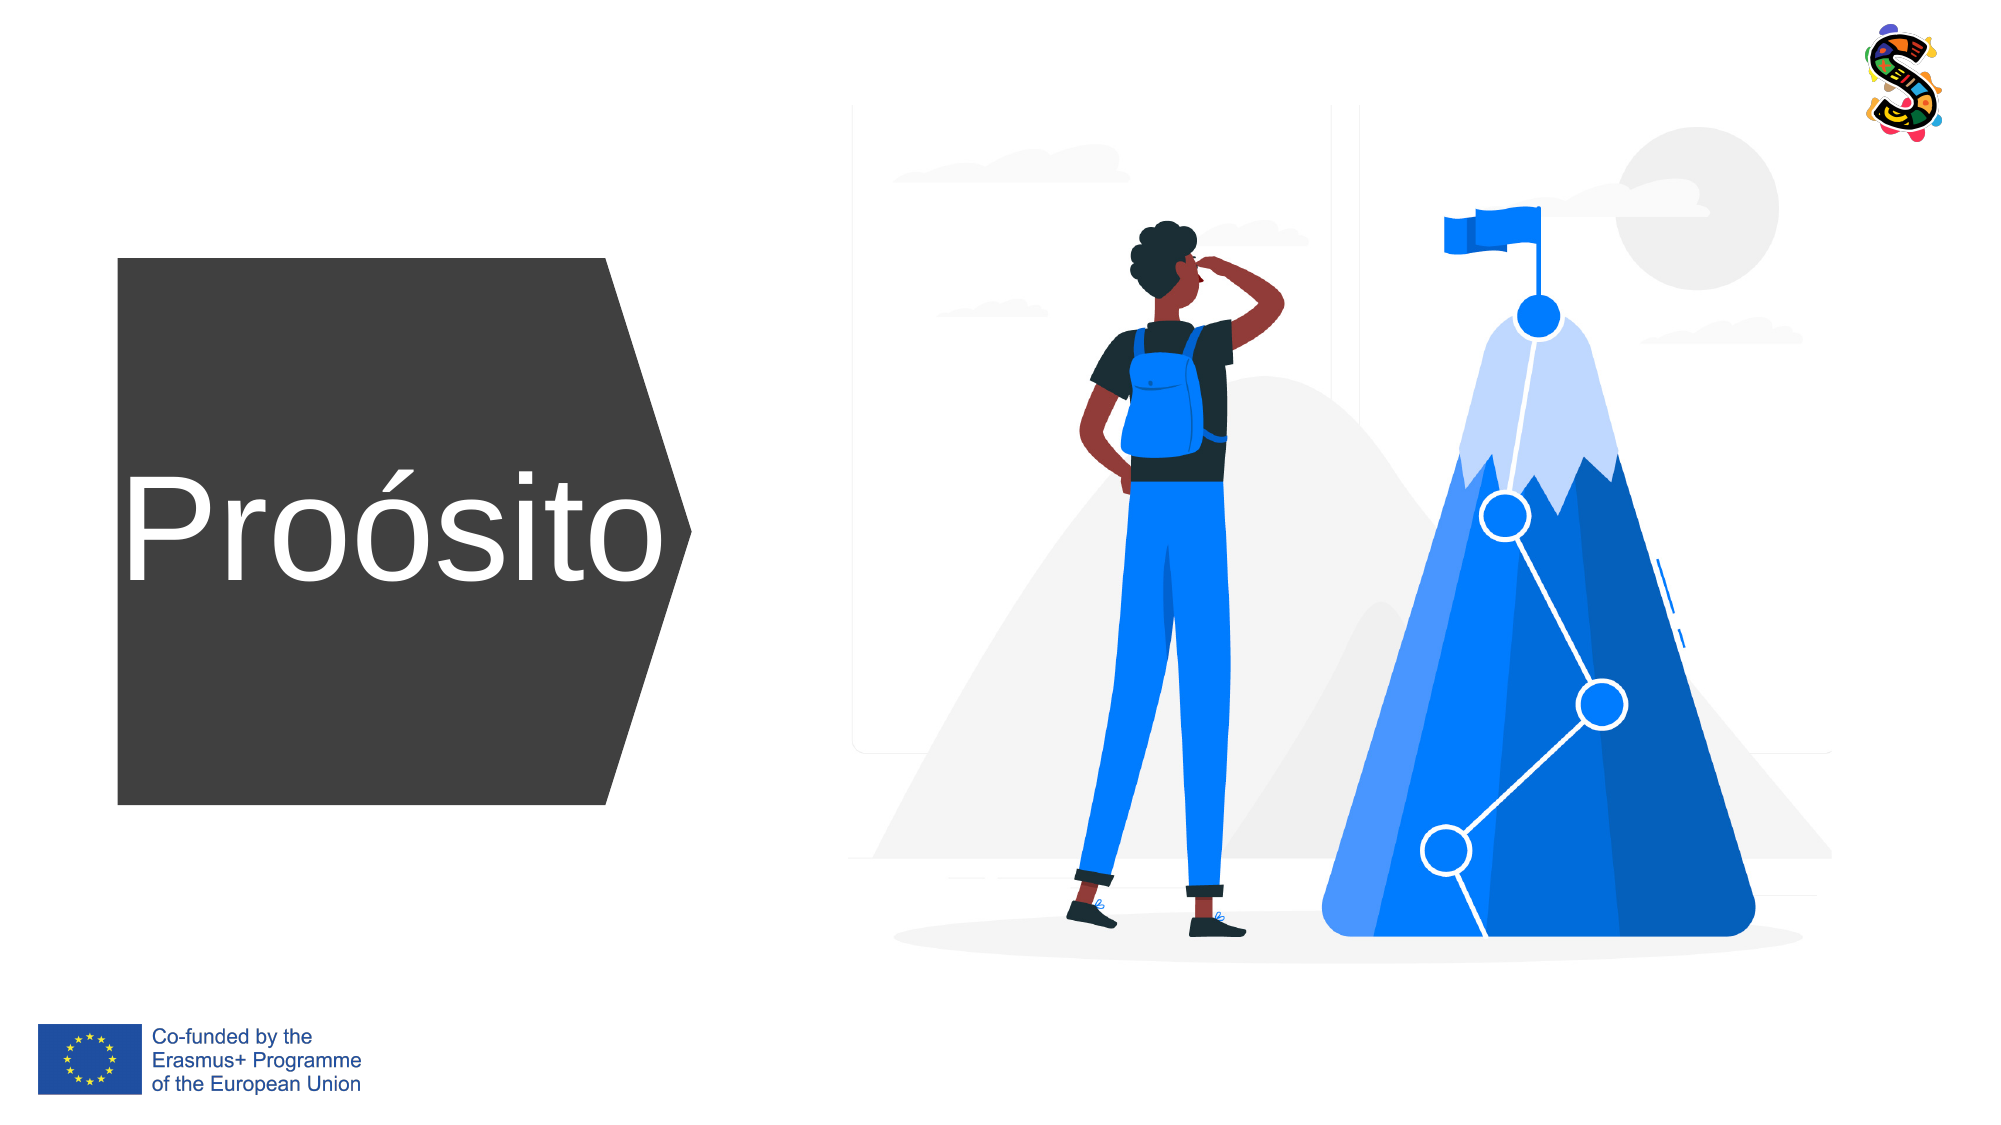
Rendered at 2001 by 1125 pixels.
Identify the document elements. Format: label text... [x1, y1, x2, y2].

text_box [117, 741, 626, 806]
picture [847, 105, 1832, 1020]
picture [38, 1023, 361, 1095]
picture [1865, 24, 1942, 142]
text_box [0, 1016, 377, 1103]
text_box Proósito [95, 322, 692, 741]
text_box [1823, 17, 2000, 154]
text_box [117, 258, 626, 322]
